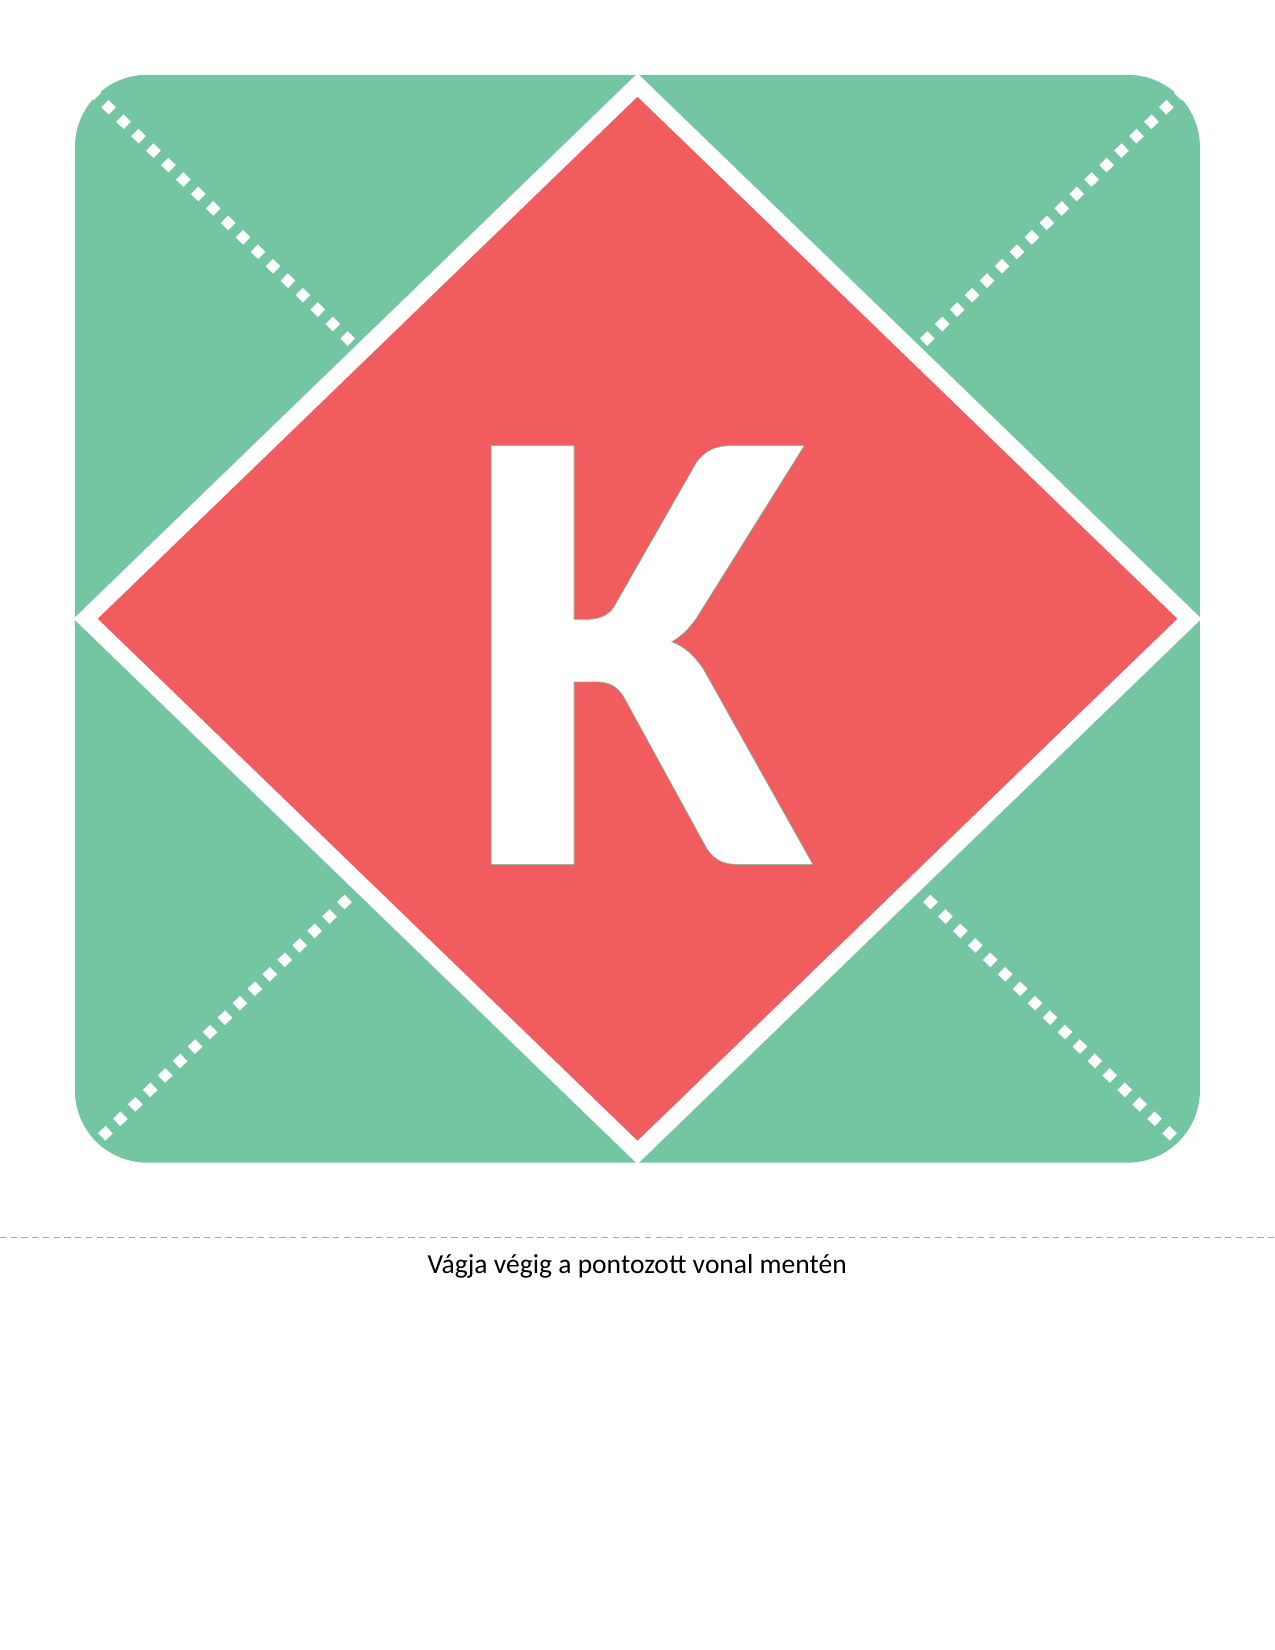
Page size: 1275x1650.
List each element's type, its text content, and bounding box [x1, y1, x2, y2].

title k [159, 150, 1116, 1062]
